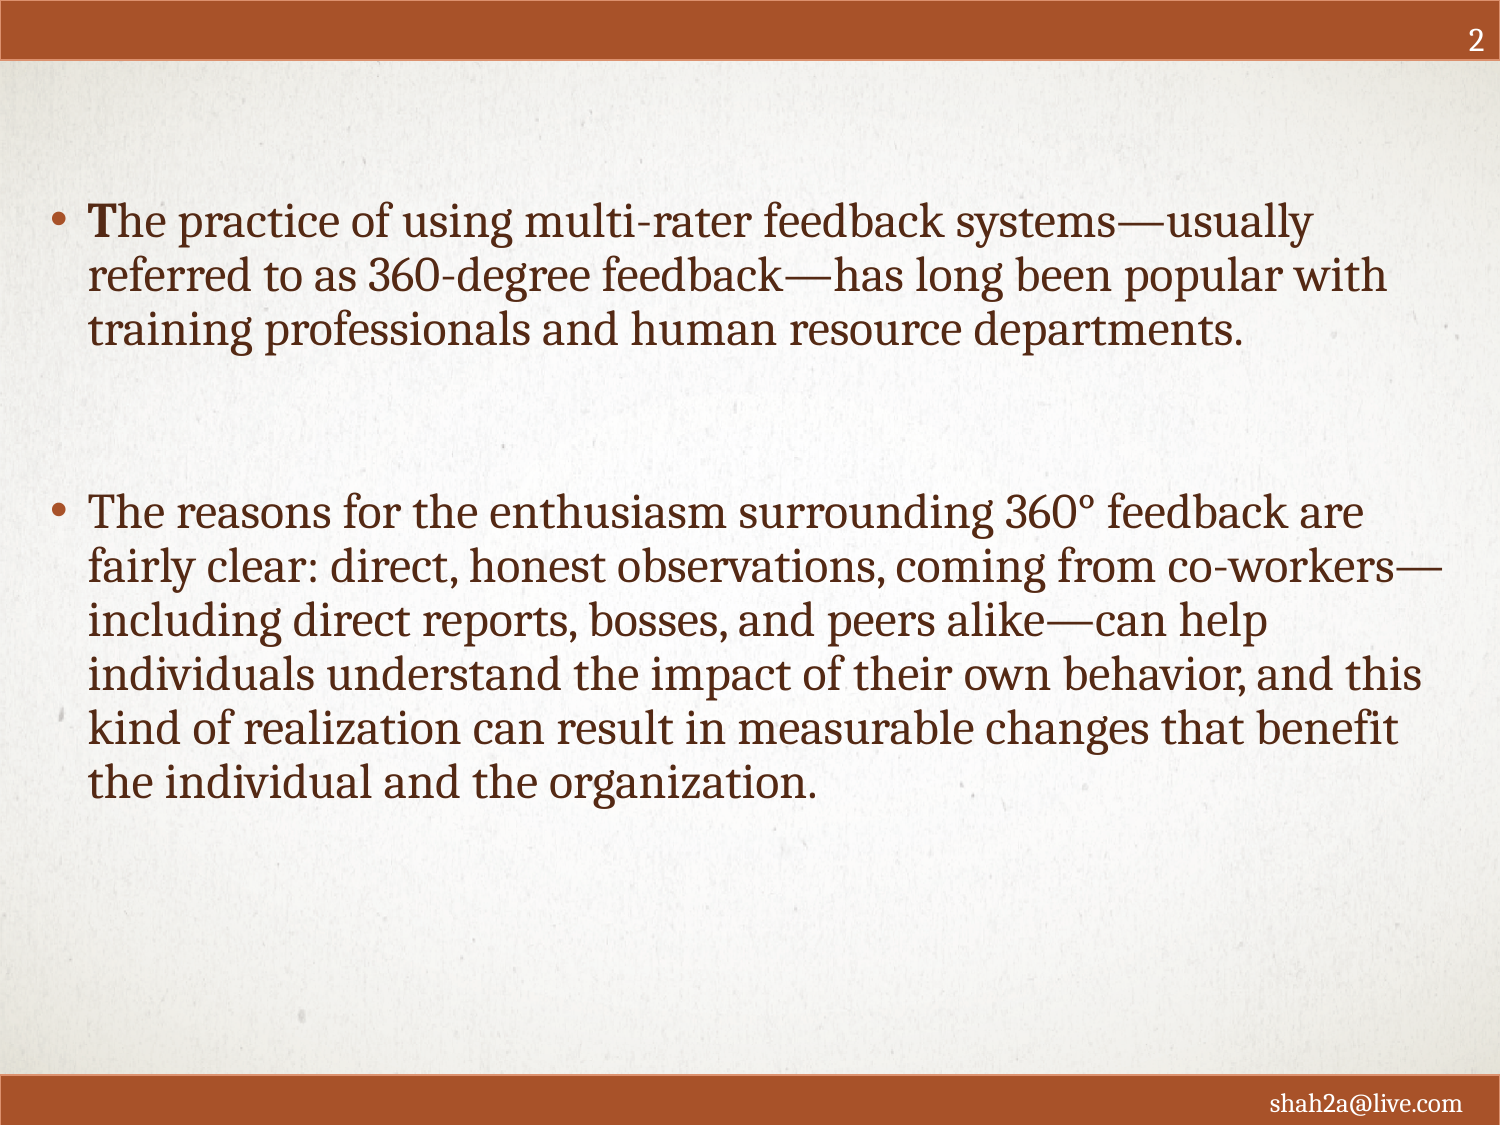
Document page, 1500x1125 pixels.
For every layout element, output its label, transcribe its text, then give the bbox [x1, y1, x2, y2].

slide_number 2 [1412, 0, 1500, 76]
picture [0, 61, 1500, 1074]
list The practice of using multi-rater feedback systems—usually referred to as 360-degree feedback—has long been popular with training professionals and human resource departments. The reasons for the enthusiasm surrounding 360° feedback are fairly clear: direct, honest observations, coming from co-workers—including direct reports, bosses, and peers alike—can help individuals understand the impact of their own behavior, and this kind of realization can result in measurable changes that benefit the individual and the organization. [27, 186, 1475, 1069]
